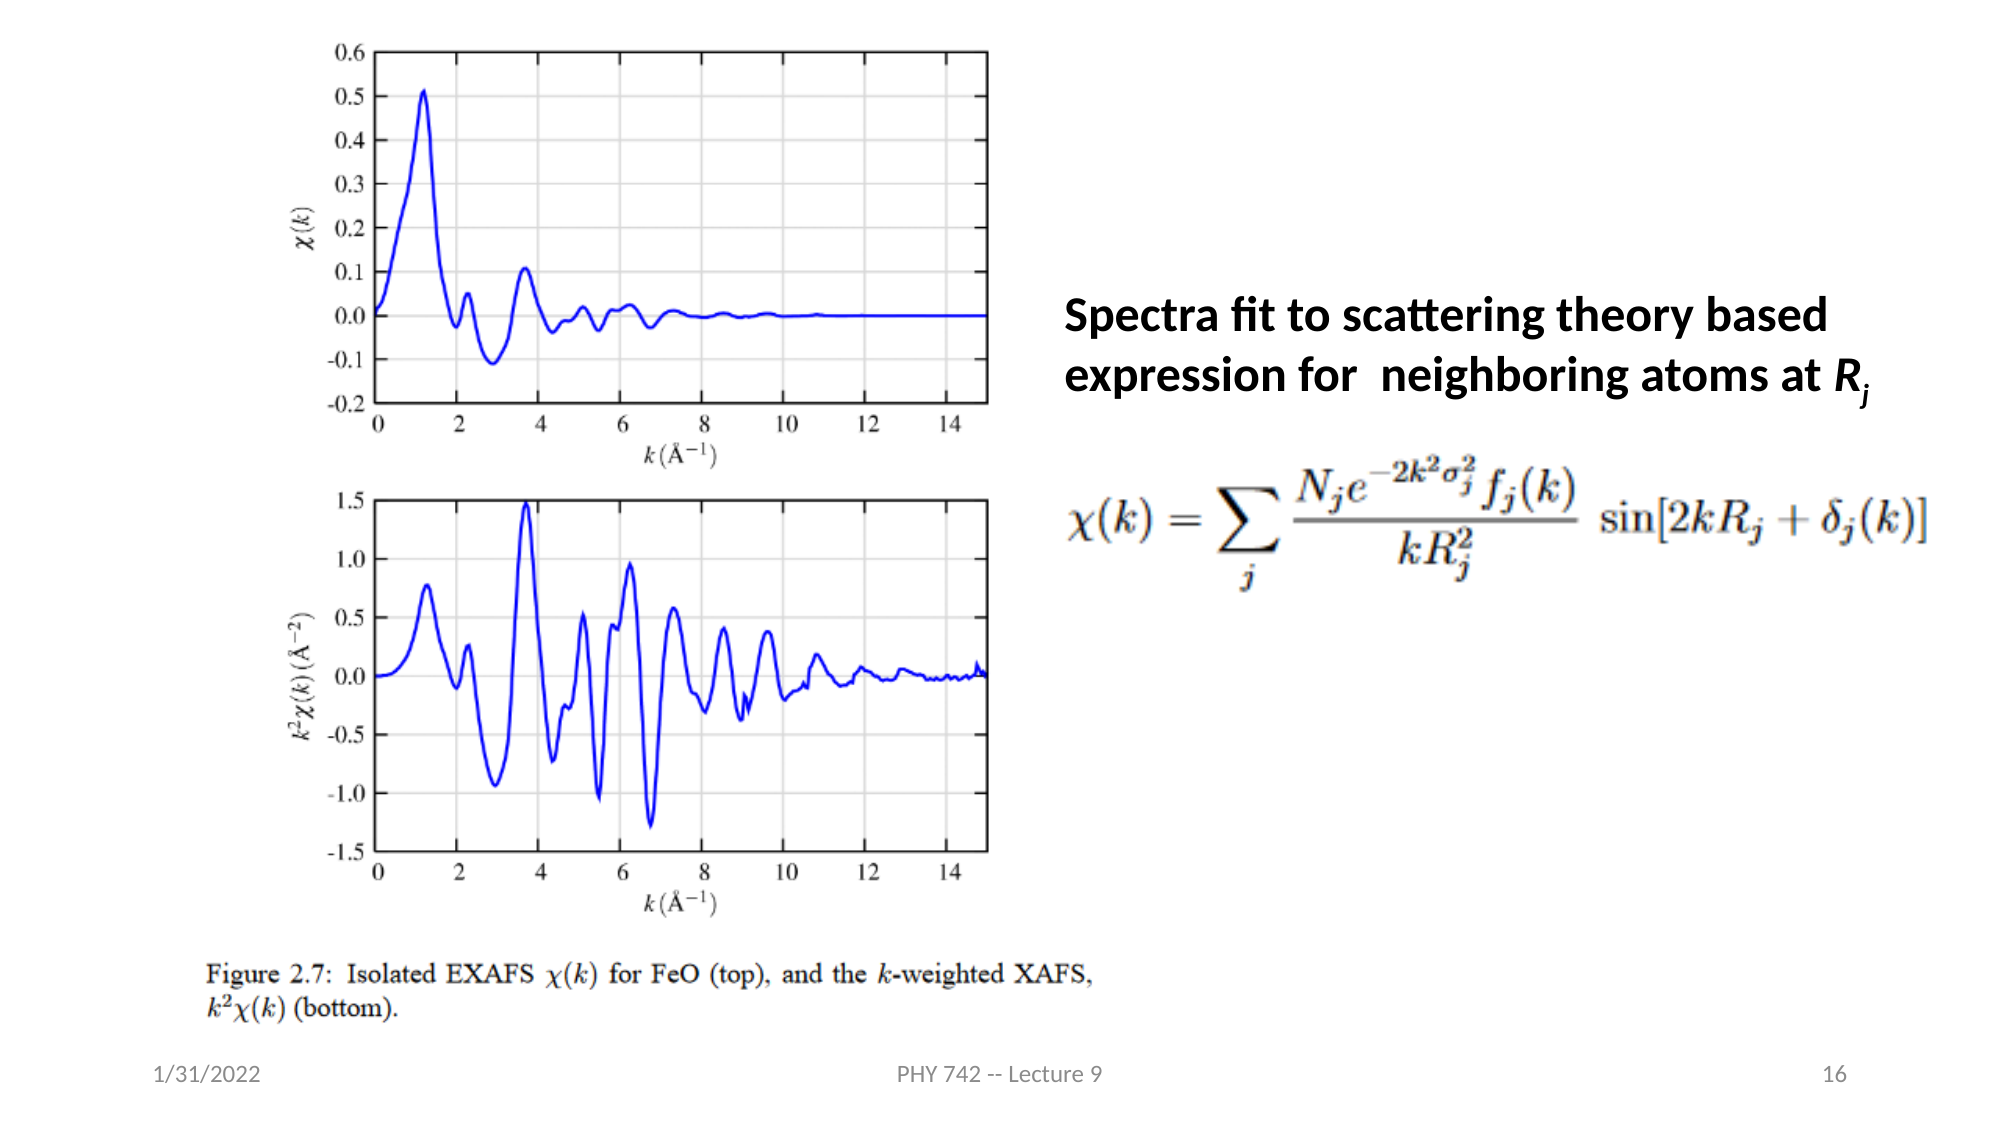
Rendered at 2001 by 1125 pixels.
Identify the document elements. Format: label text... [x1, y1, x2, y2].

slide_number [137, 1042, 588, 1103]
text_box Spectra fit to scattering theory based expression for neighboring atoms at Rj [1164, 274, 2000, 418]
slide_number 16 [1412, 1042, 1863, 1103]
footer PHY 742 -- Lecture 9 [662, 1042, 1338, 1103]
picture [160, 16, 2000, 1043]
